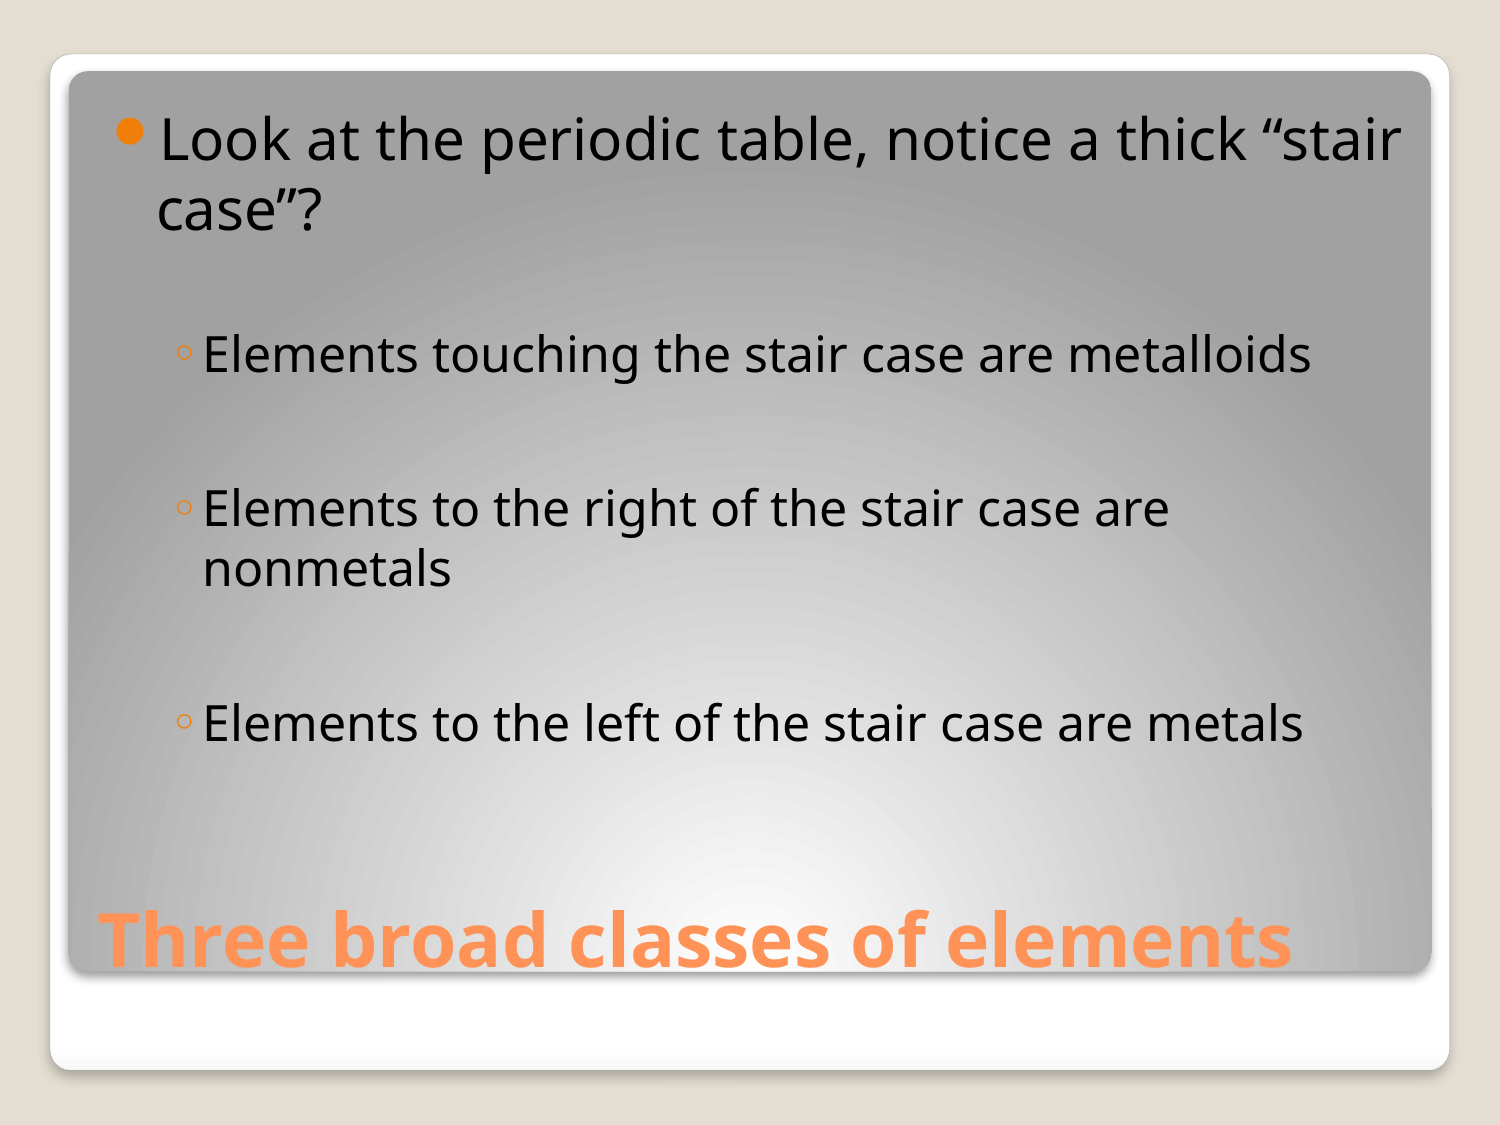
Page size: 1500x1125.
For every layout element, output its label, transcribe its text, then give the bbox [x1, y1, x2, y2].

title Three broad classes of elements [82, 817, 1425, 990]
list Look at the periodic table, notice a thick “stair case”? Elements touching the stair case are metalloids Elements to the right of the stair case are nonmetals Elements to the left of the stair case are metals [82, 86, 1425, 774]
